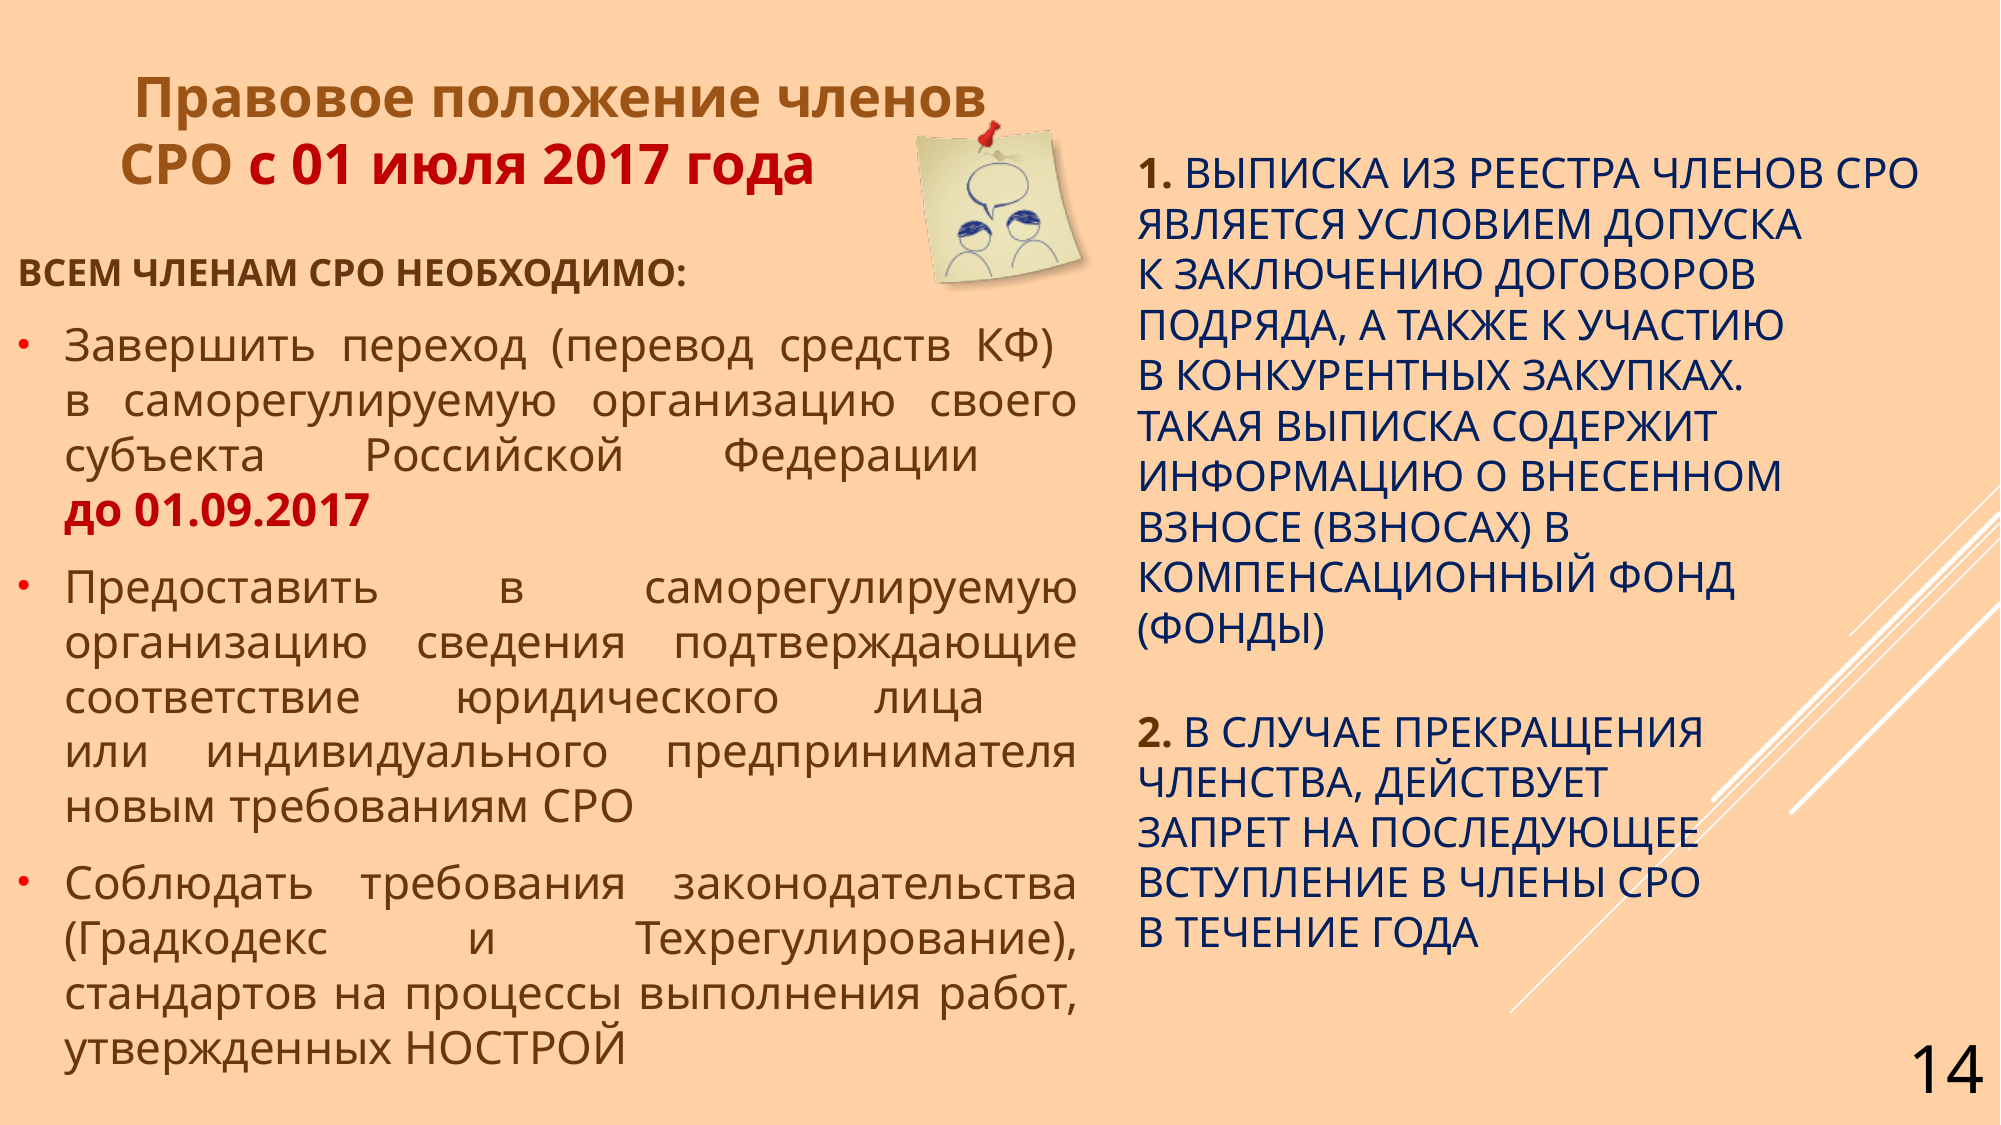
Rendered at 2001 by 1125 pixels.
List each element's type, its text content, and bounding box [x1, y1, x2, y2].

title 1. выписка из реестра членов СРО является условием допуска к заключению договоров подряда, а также к участию в конкурентных закупках. Такая выписка Содержит информацию о внесенном взносе (взносах) в компенсационный фонд (фонды) [1122, 95, 1948, 706]
list ВСЕМ ЧЛЕНАМ СРО НЕОБХОДИМО: Завершить переход (перевод средств КФ) в саморегулируемую организацию своего субъекта Российской Федерации до 01.09.2017 Предоставить в саморегулируемую организацию сведения подтверждающие соответствие юридического лица или индивидуального предпринимателя новым требованиям СРО Соблюдать требования законодательства (Градкодекс и Техрегулирование), стандартов на процессы выполнения работ, утвержденных НОСТРОЙ [2, 241, 1095, 1120]
text_box 2. В случае прекращения членства, действует запрет на ПОСЛЕДУЮЩЕЕ вступление в члены сро в течение года [1122, 485, 1783, 964]
picture [914, 118, 1095, 298]
slide_number 14 [1812, 1015, 2000, 1125]
list Правовое положение членов СРО с 01 июля 2017 года [55, 49, 1011, 209]
